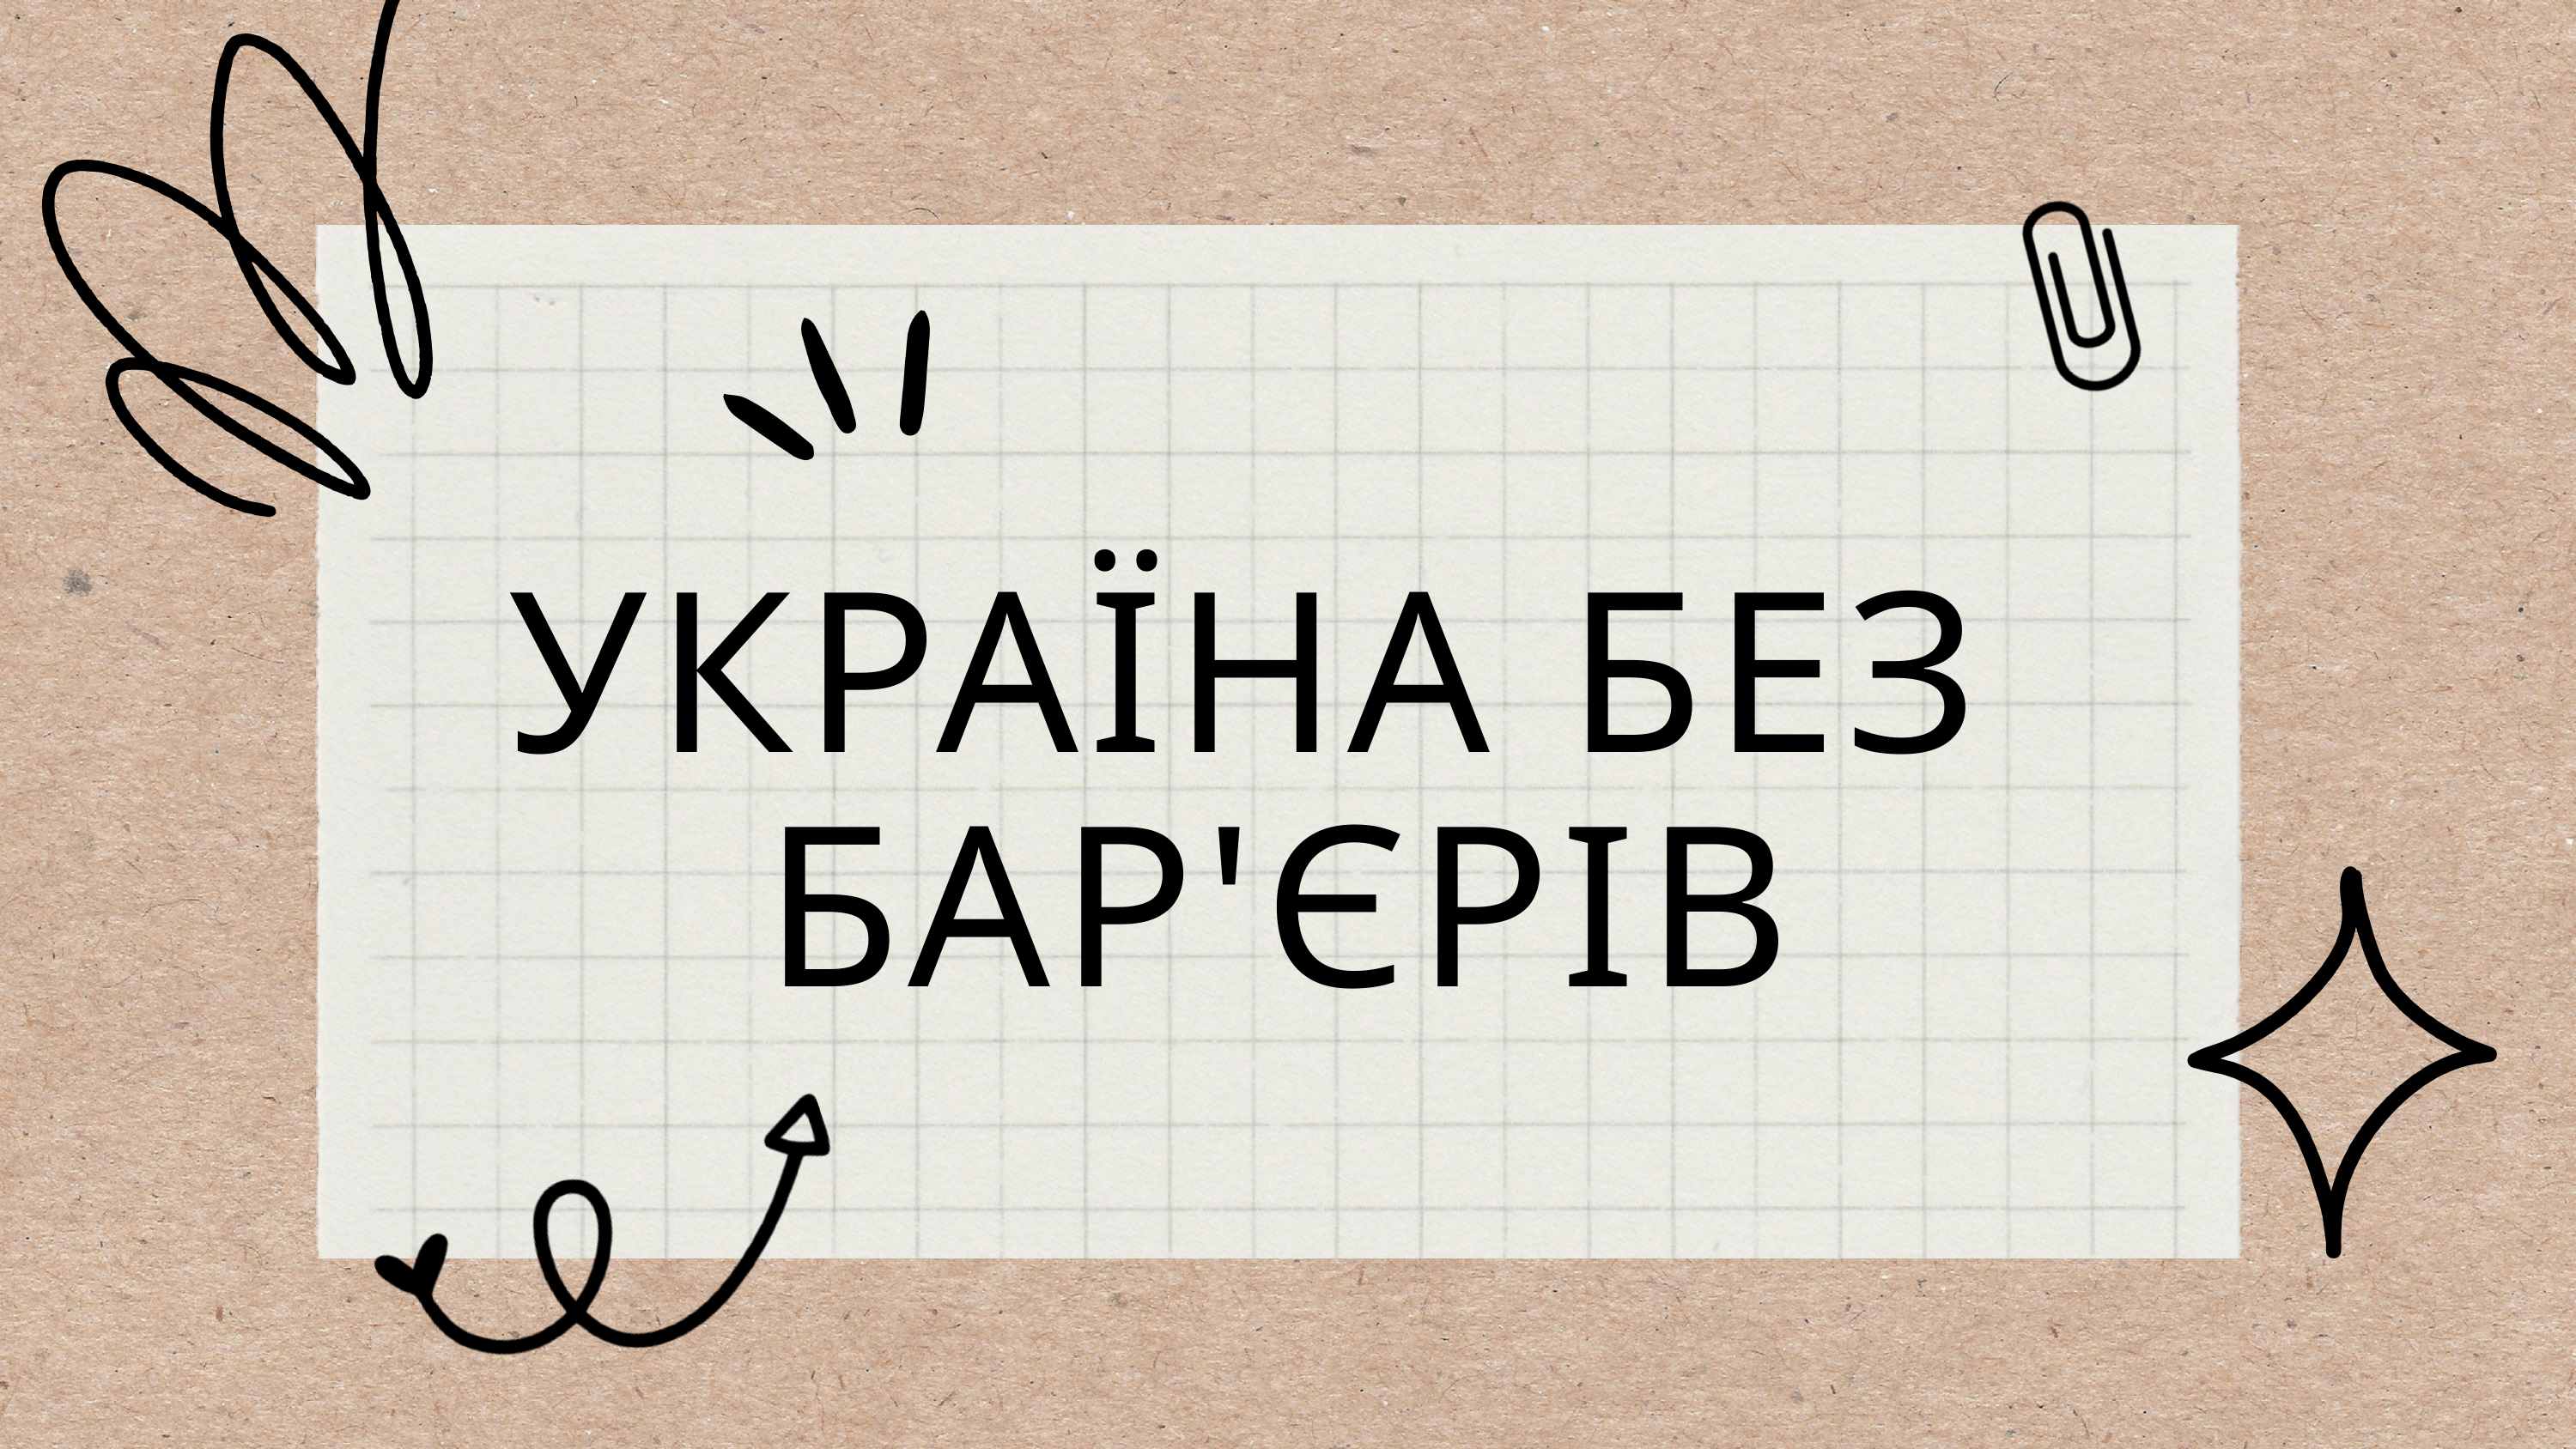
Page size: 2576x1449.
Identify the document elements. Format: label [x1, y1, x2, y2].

picture [0, 0, 2576, 1449]
text_box [289, 182, 2287, 1258]
